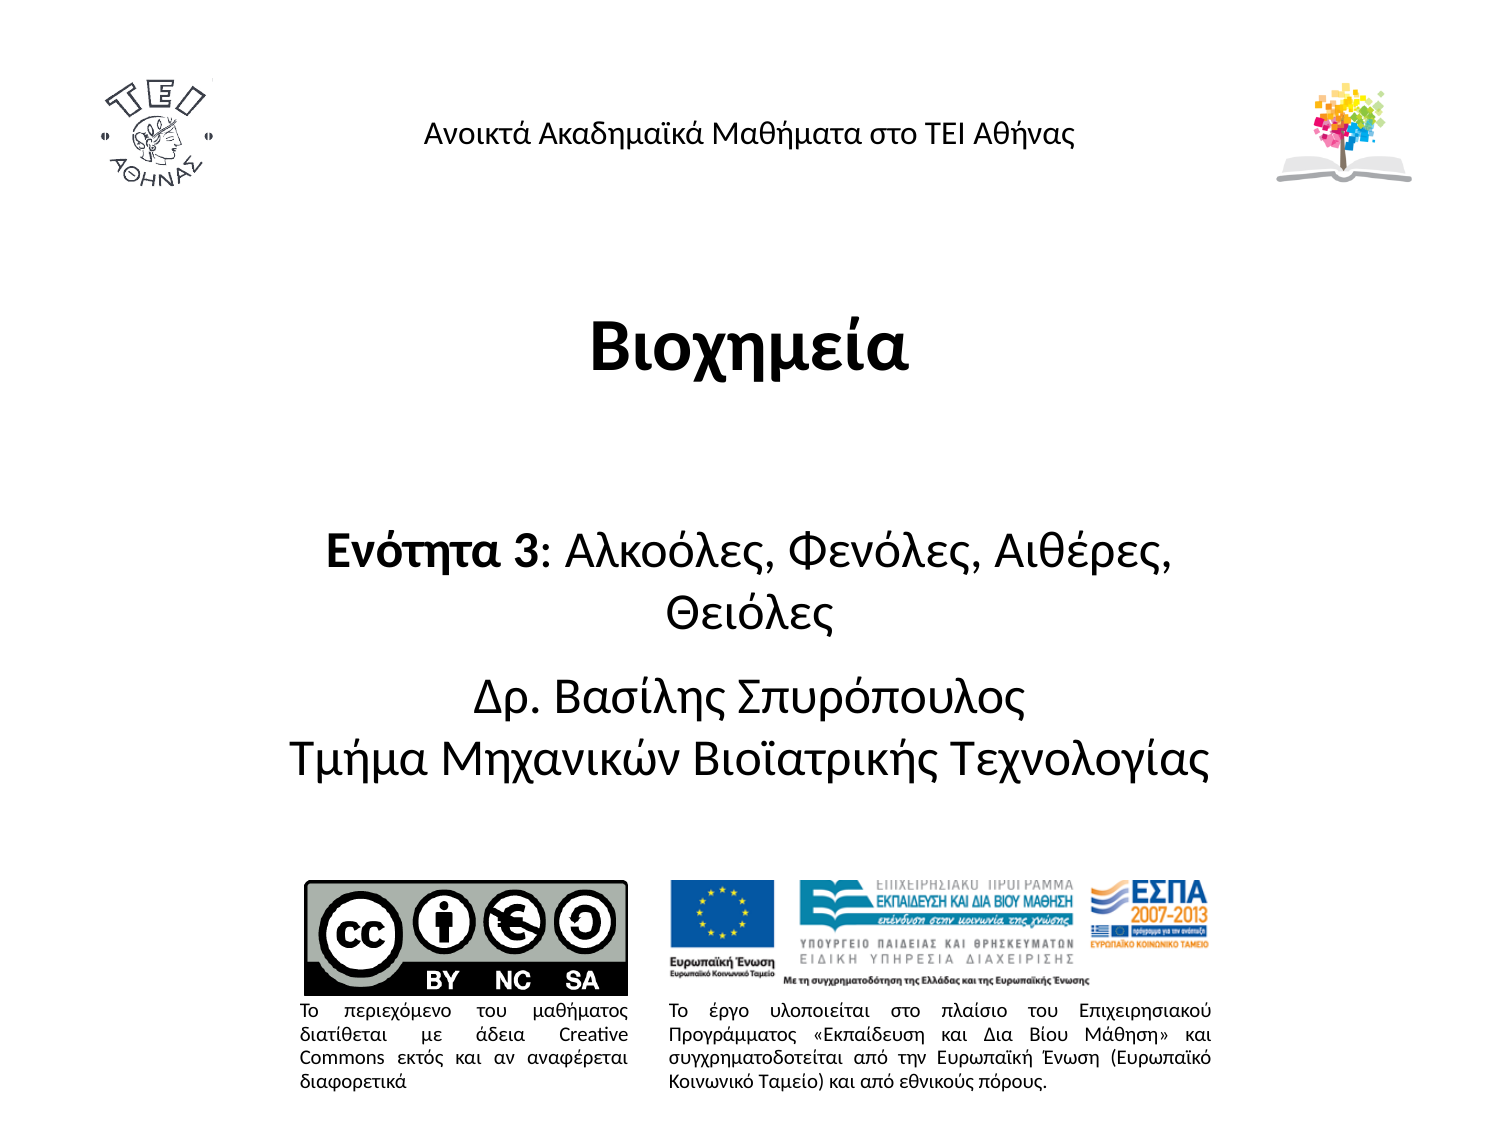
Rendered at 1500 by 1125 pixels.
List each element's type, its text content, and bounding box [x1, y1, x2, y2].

picture [663, 880, 1214, 996]
table_header Το περιεχόμενο του μαθήματος διατίθεται με άδεια Creative Commons εκτός και αν αναφέρεται διαφορετικά [289, 999, 640, 1125]
picture [100, 77, 213, 193]
text_box Ανοικτά Ακαδημαϊκά Μαθήματα στο ΤΕΙ Αθήνας [217, 103, 1268, 159]
picture [1273, 77, 1414, 185]
subtitle Ενότητα 3: Αλκοόλες, Φενόλες, Αιθέρες, Θειόλες Δρ. Βασίλης Σπυρόπουλος Τμήμα Μηχανικών Βιοϊατρικής Τεχνολογίας [224, 507, 1275, 796]
title Βιοχημεία [112, 219, 1388, 461]
table_header Το έργο υλοποιείται στο πλαίσιο του Επιχειρησιακού Προγράμματος «Εκπαίδευση και Δια Βίου Μάθηση» και συγχρηματοδοτείται από την Ευρωπαϊκή Ένωση (Ευρωπαϊκό Κοινωνικό Ταμείο) και από εθνικούς πόρους. [640, 999, 1223, 1125]
picture [303, 880, 628, 996]
